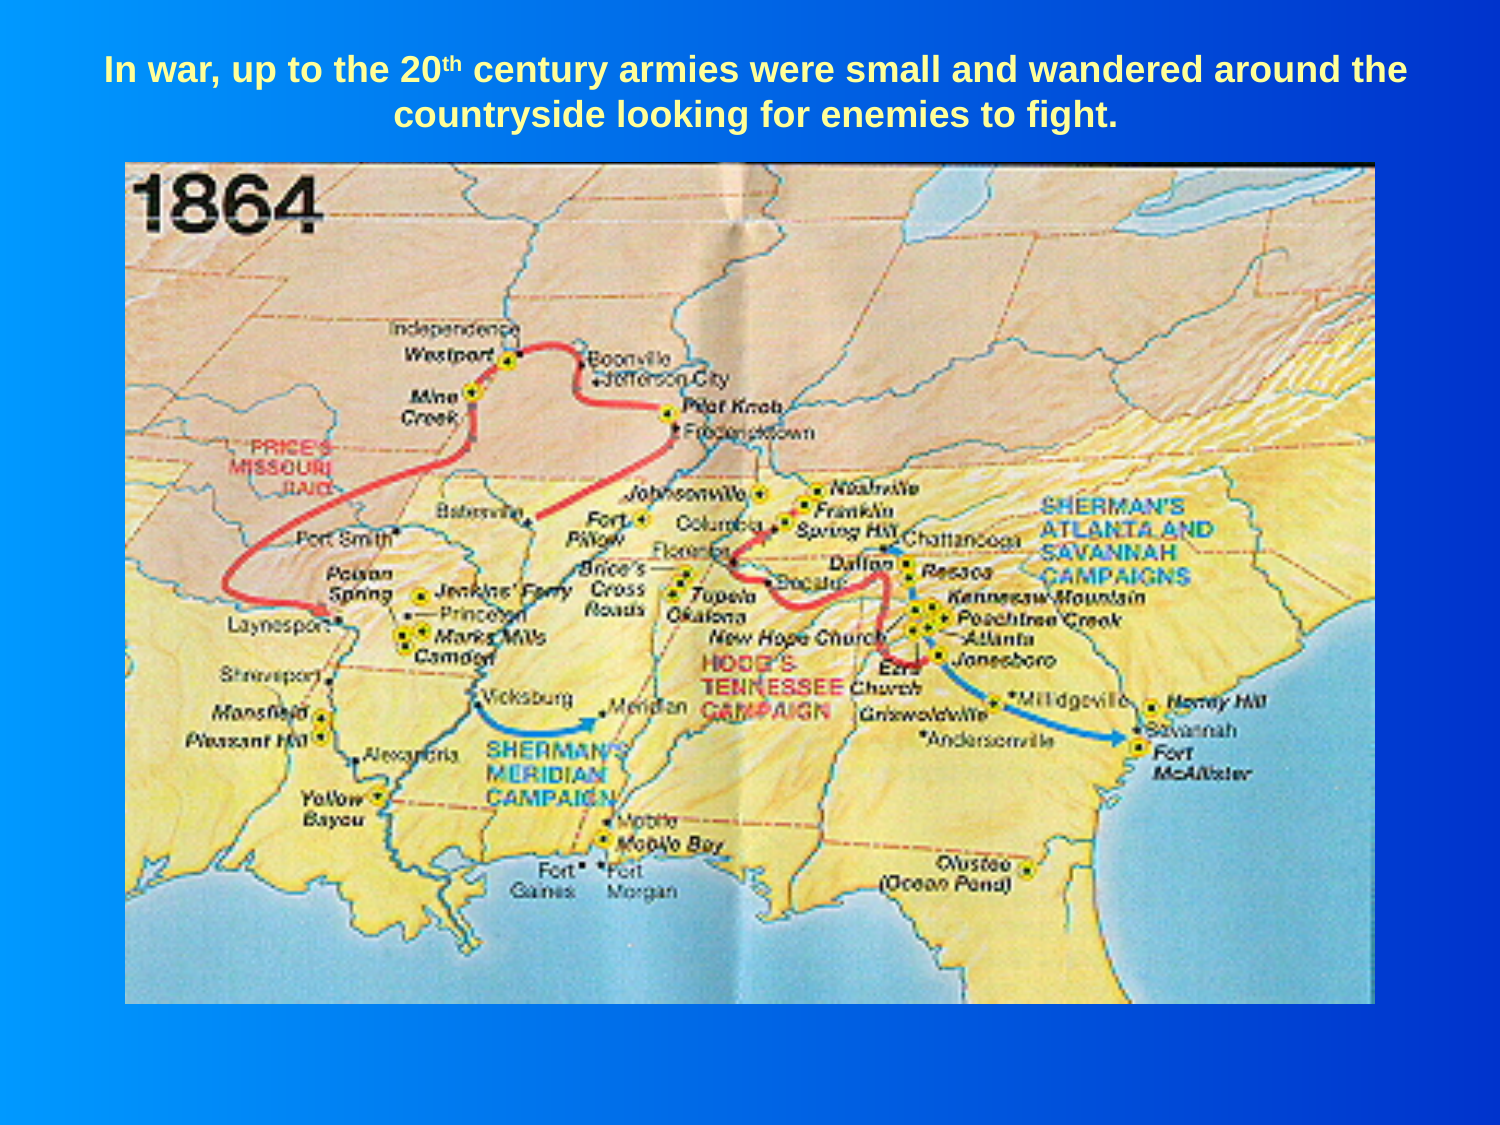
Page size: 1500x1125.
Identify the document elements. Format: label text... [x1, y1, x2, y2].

picture [124, 162, 1376, 1004]
text_box In war, up to the 20th century armies were small and wandered around the countryside looking for enemies to fight. [62, 37, 1450, 143]
